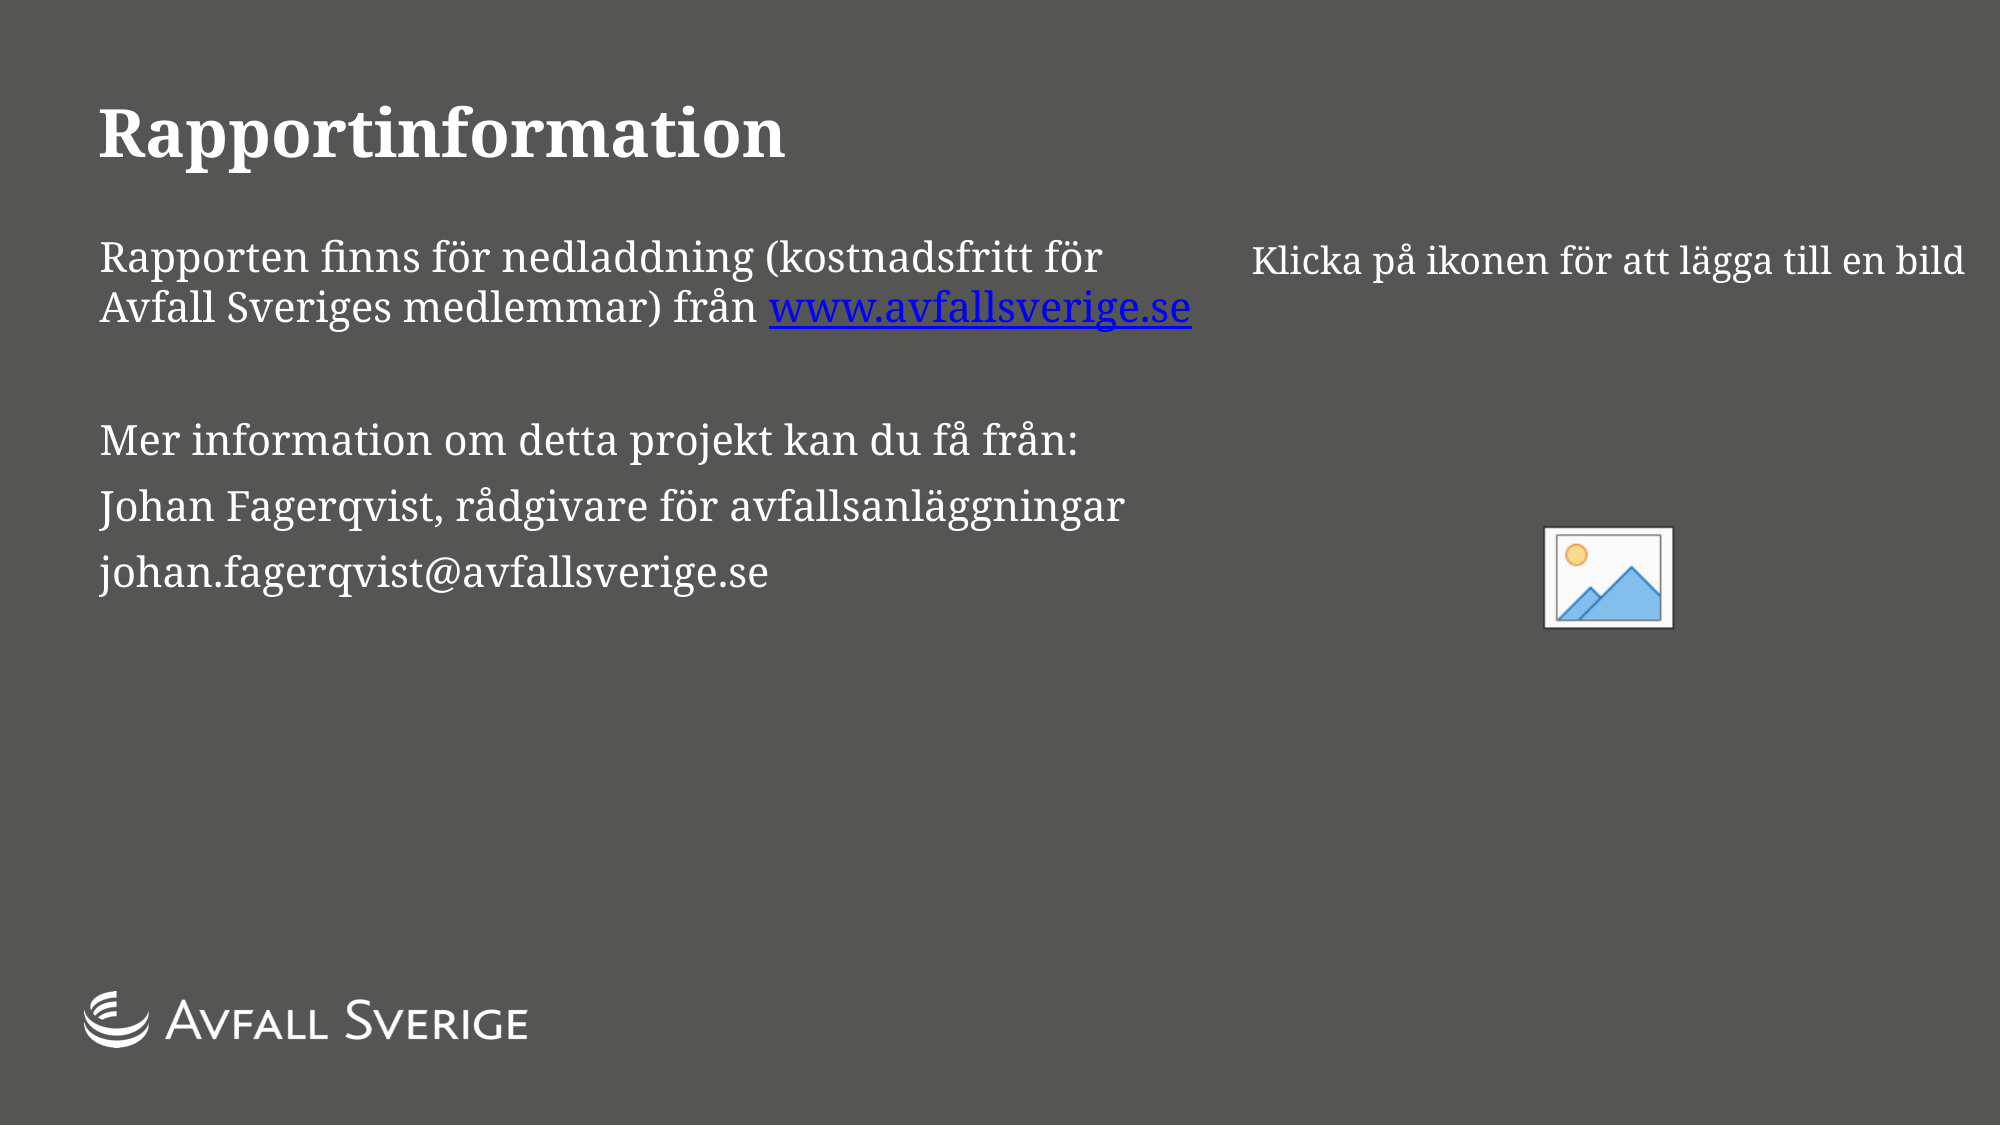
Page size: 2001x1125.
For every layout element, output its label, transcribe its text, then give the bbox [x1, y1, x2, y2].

picture [84, 991, 528, 1048]
title Rapportinformation [83, 84, 1235, 189]
list Rapporten finns för nedladdning (kostnadsfritt för Avfall Sveriges medlemmar) från www.avfallsverige.se Mer information om detta projekt kan du få från: Johan Fagerqvist, rådgivare för avfallsanläggningar johan.fagerqvist@avfallsverige.se [84, 229, 1235, 928]
picture [1302, 229, 1916, 928]
